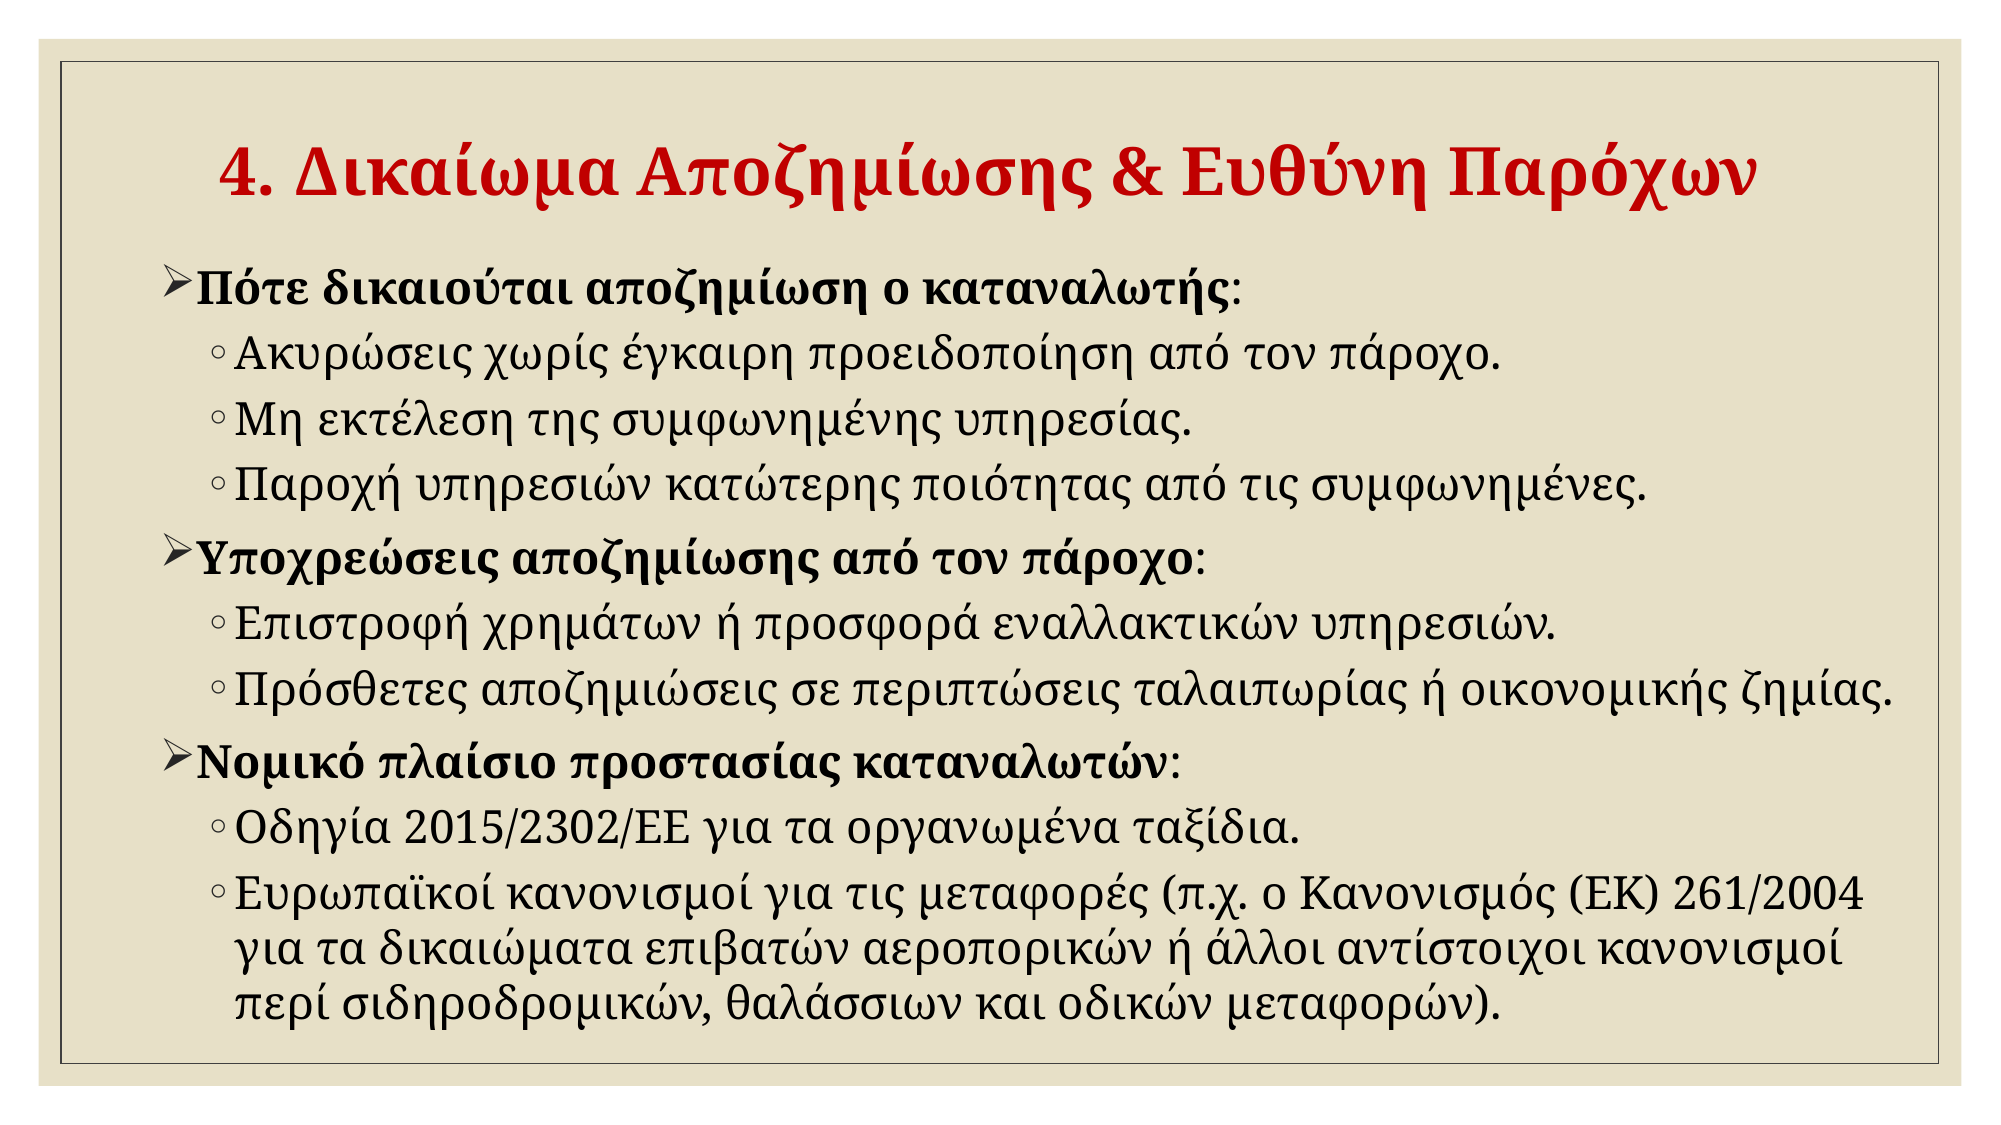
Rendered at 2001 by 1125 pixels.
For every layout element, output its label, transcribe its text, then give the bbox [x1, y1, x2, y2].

title 4. Δικαίωμα Αποζημίωσης & Ευθύνη Παρόχων [145, 55, 1836, 251]
list Πότε δικαιούται αποζημίωση ο καταναλωτής: Ακυρώσεις χωρίς έγκαιρη προειδοποίηση από τον πάροχο. Μη εκτέλεση της συμφωνημένης υπηρεσίας. Παροχή υπηρεσιών κατώτερης ποιότητας από τις συμφωνημένες. Υποχρεώσεις αποζημίωσης από τον πάροχο: Επιστροφή χρημάτων ή προσφορά εναλλακτικών υπηρεσιών. Πρόσθετες αποζημιώσεις σε περιπτώσεις ταλαιπωρίας ή οικονομικής ζημίας. Νομικό πλαίσιο προστασίας καταναλωτών: Οδηγία 2015/2302/ΕΕ για τα οργανωμένα ταξίδια. Ευρωπαϊκοί κανονισμοί για τις μεταφορές (π.χ. ο Κανονισμός (ΕΚ) 261/2004 για τα δικαιώματα επιβατών αεροπορικών ή άλλοι αντίστοιχοι κανονισμοί περί σιδηροδρομικών, θαλάσσιων και οδικών μεταφορών). [145, 251, 1942, 1125]
